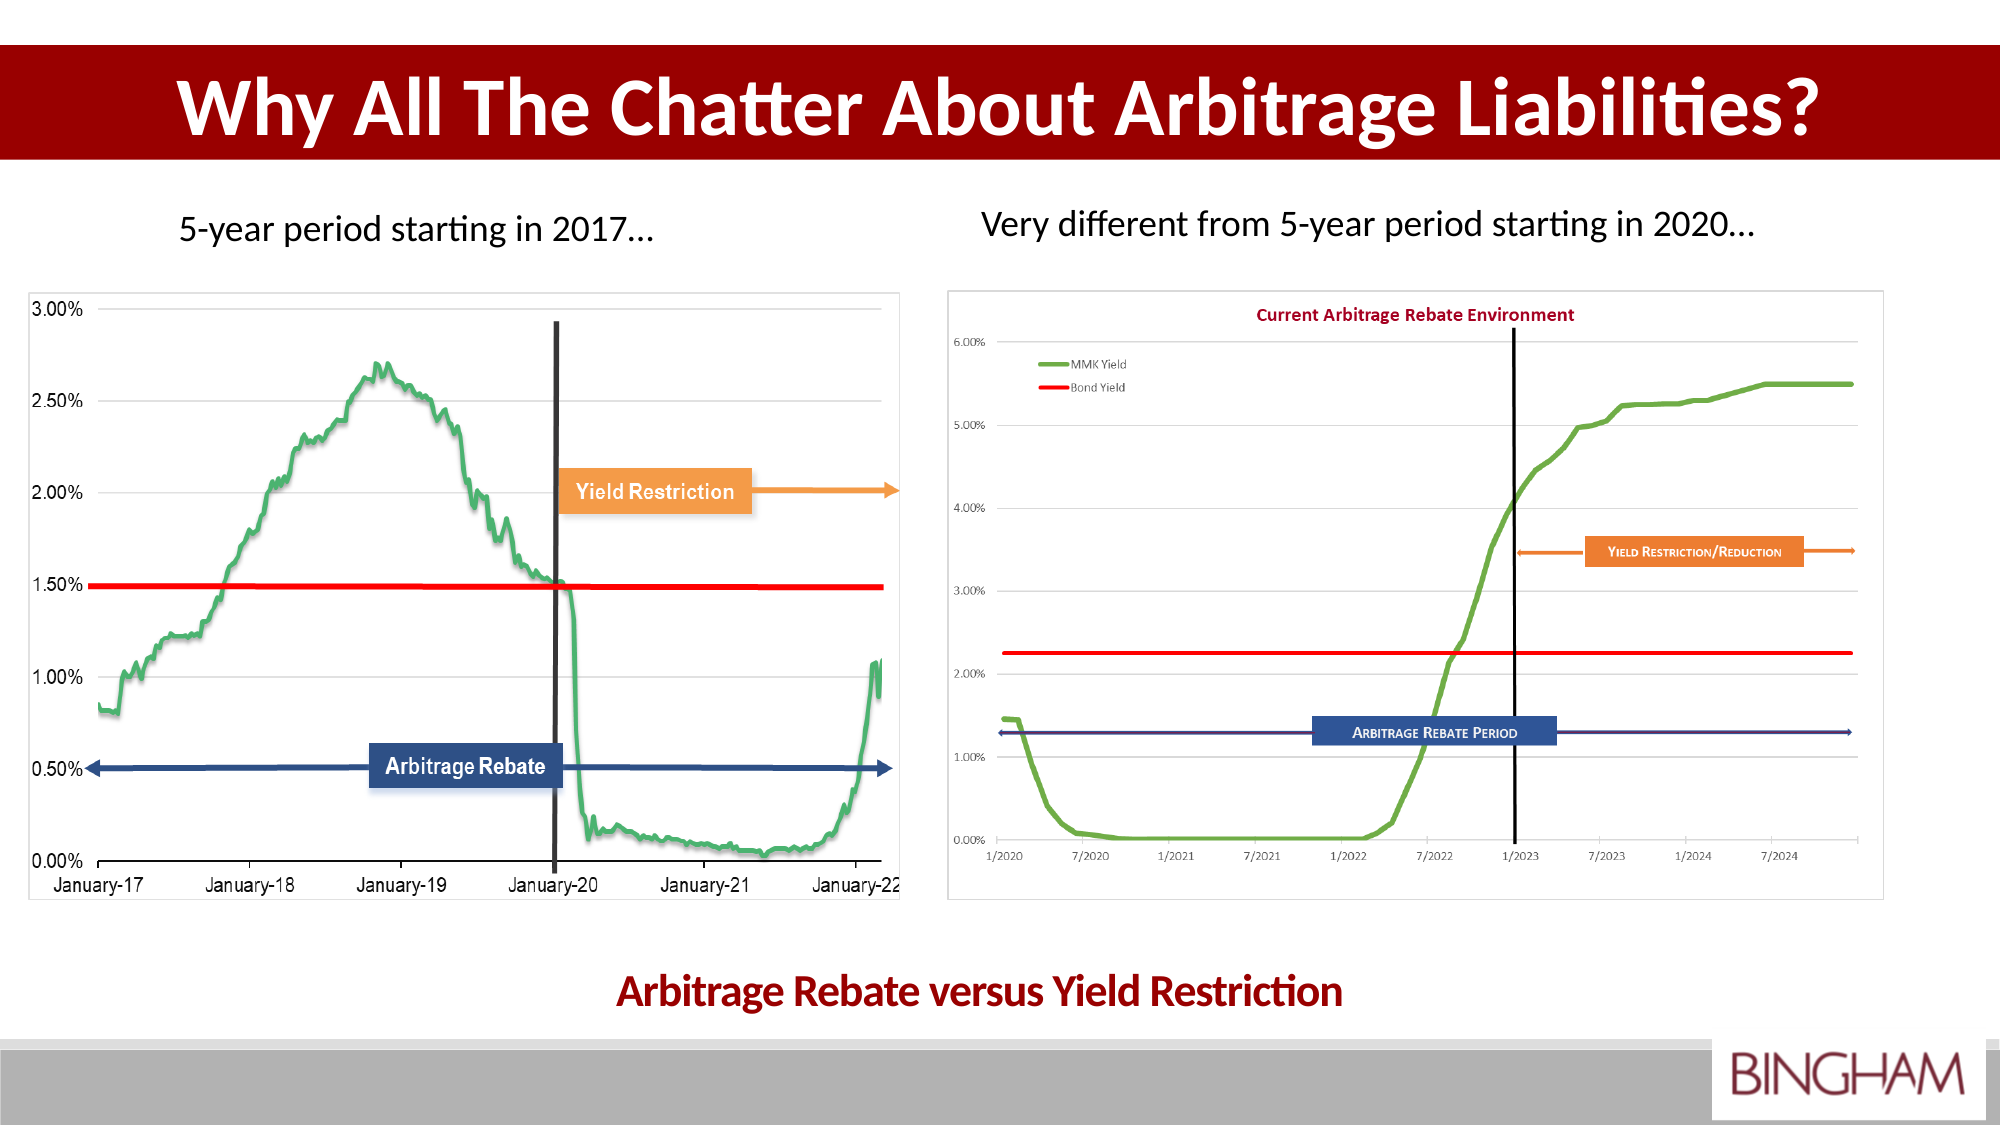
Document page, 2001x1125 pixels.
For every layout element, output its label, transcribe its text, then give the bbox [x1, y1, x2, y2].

picture [947, 289, 1884, 900]
text_box 5-year period starting in 2017… [163, 196, 818, 256]
text_box Why All The Chatter About Arbitrage Liabilities? [0, 45, 2000, 160]
text_box Very different from 5-year period starting in 2020… [966, 191, 1797, 252]
picture [1712, 1027, 1987, 1121]
text_box Arbitrage Rebate versus Yield Restriction [343, 962, 1617, 1046]
picture [10, 291, 901, 900]
